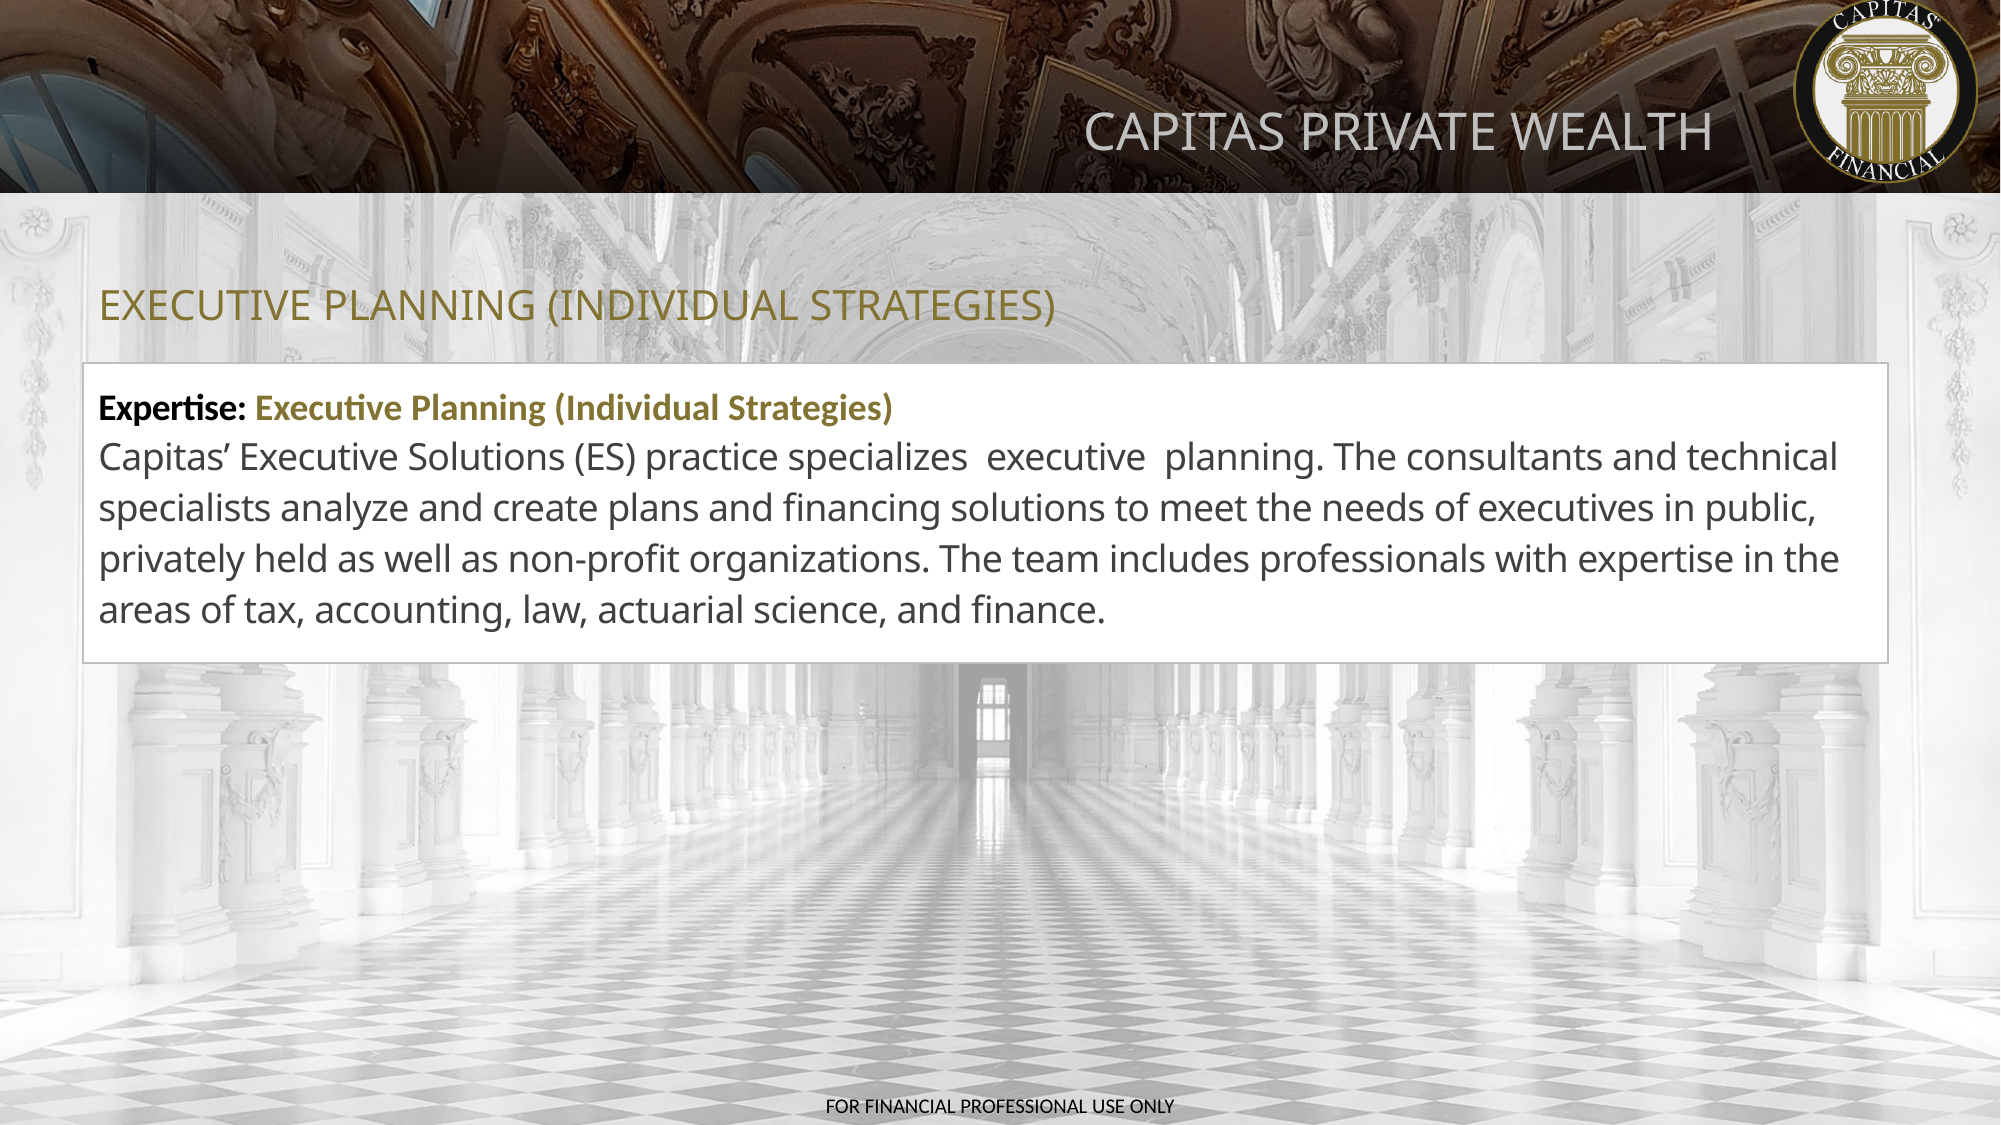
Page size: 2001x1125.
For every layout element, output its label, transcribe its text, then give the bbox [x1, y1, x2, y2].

table_header Expertise: Executive Planning (Individual Strategies) Capitas’ Executive Solutions (ES) practice specializes executive planning. The consultants and technical specialists analyze and create plans and financing solutions to meet the needs of executives in public, privately held as well as non-profit organizations. The team includes professionals with expertise in the areas of tax, accounting, law, actuarial science, and finance. [84, 364, 1887, 662]
text_box EXECUTIVE PLANNING (INDIVIDUAL STRATEGIES) [83, 270, 1910, 336]
picture [0, 0, 2001, 199]
